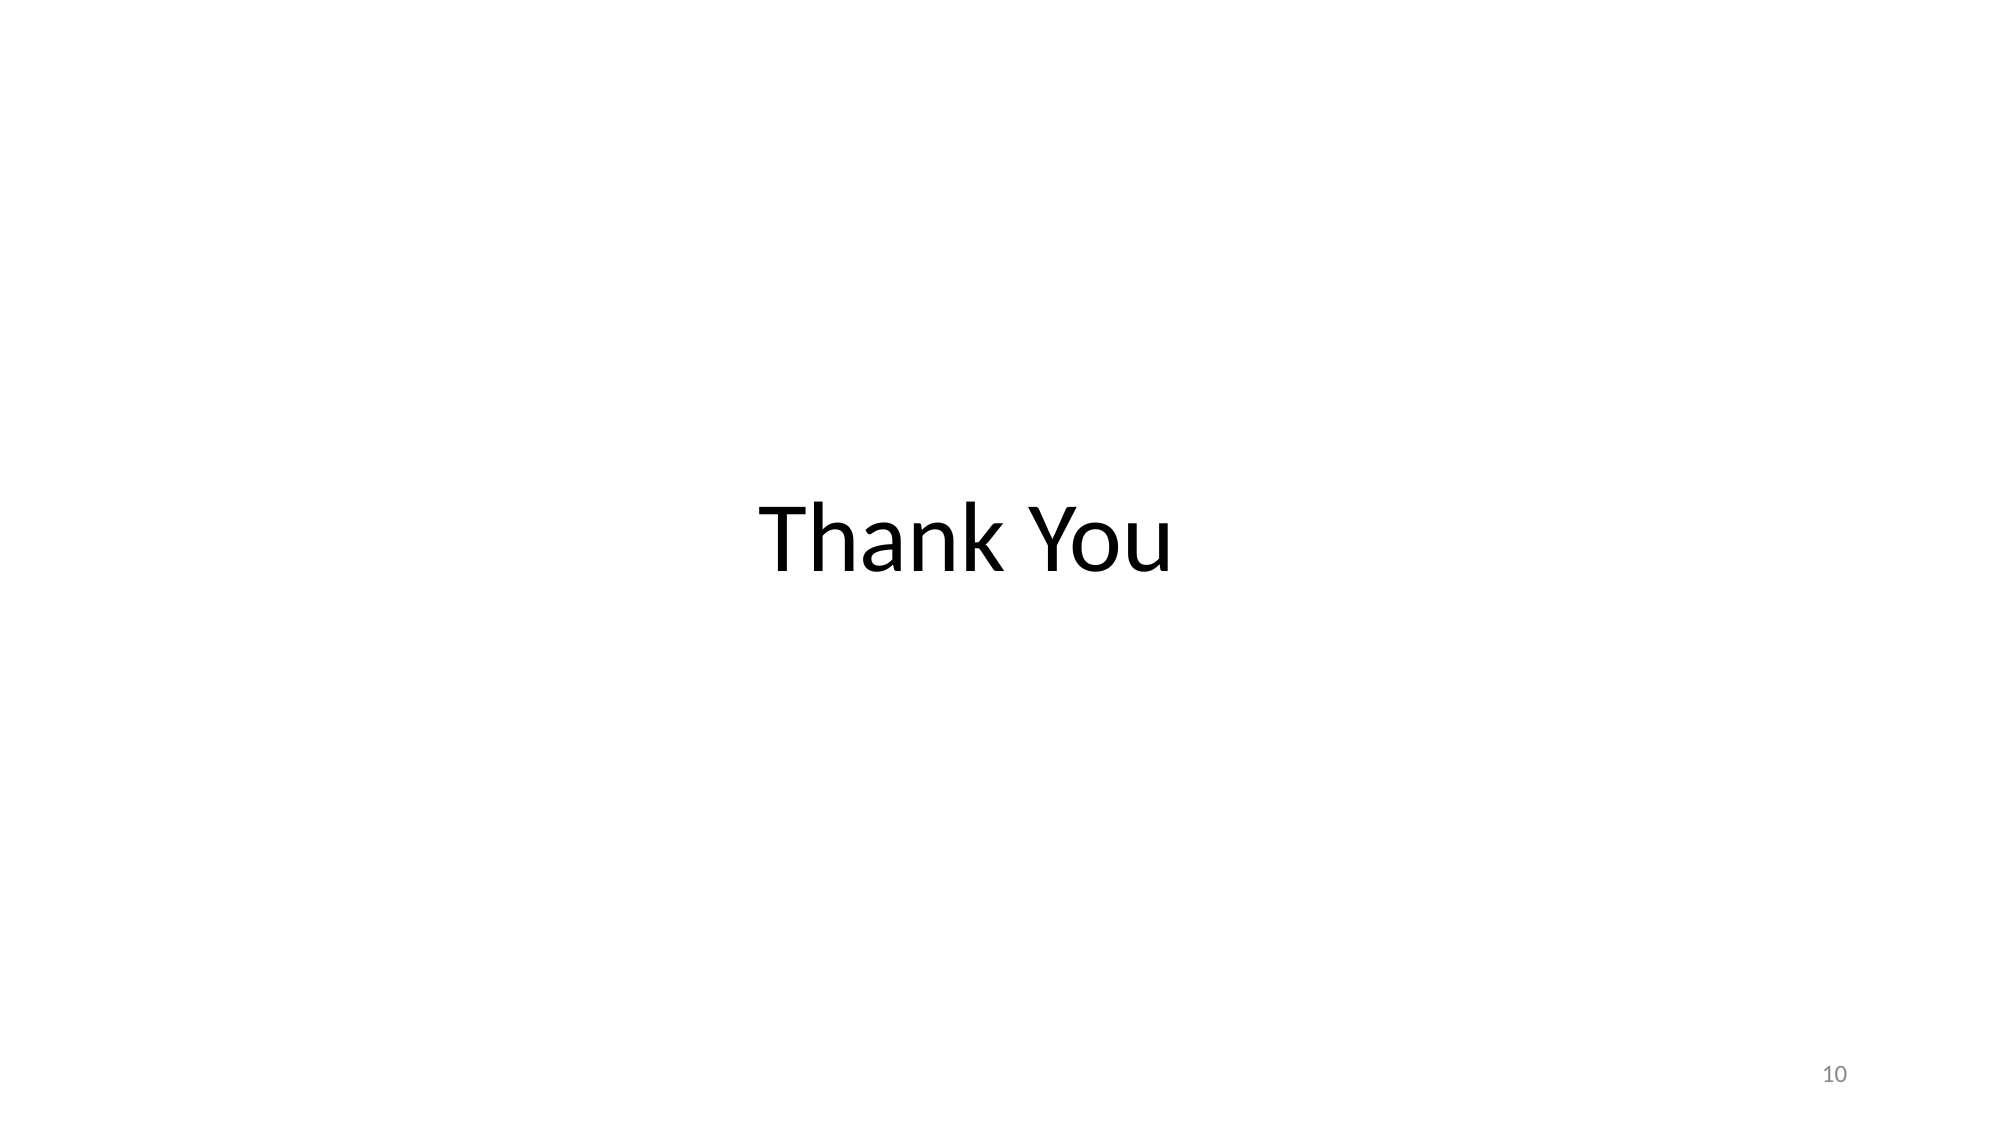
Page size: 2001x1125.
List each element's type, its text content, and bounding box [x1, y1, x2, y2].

list Thank You [104, 478, 1830, 653]
slide_number 10 [1412, 1042, 1863, 1103]
